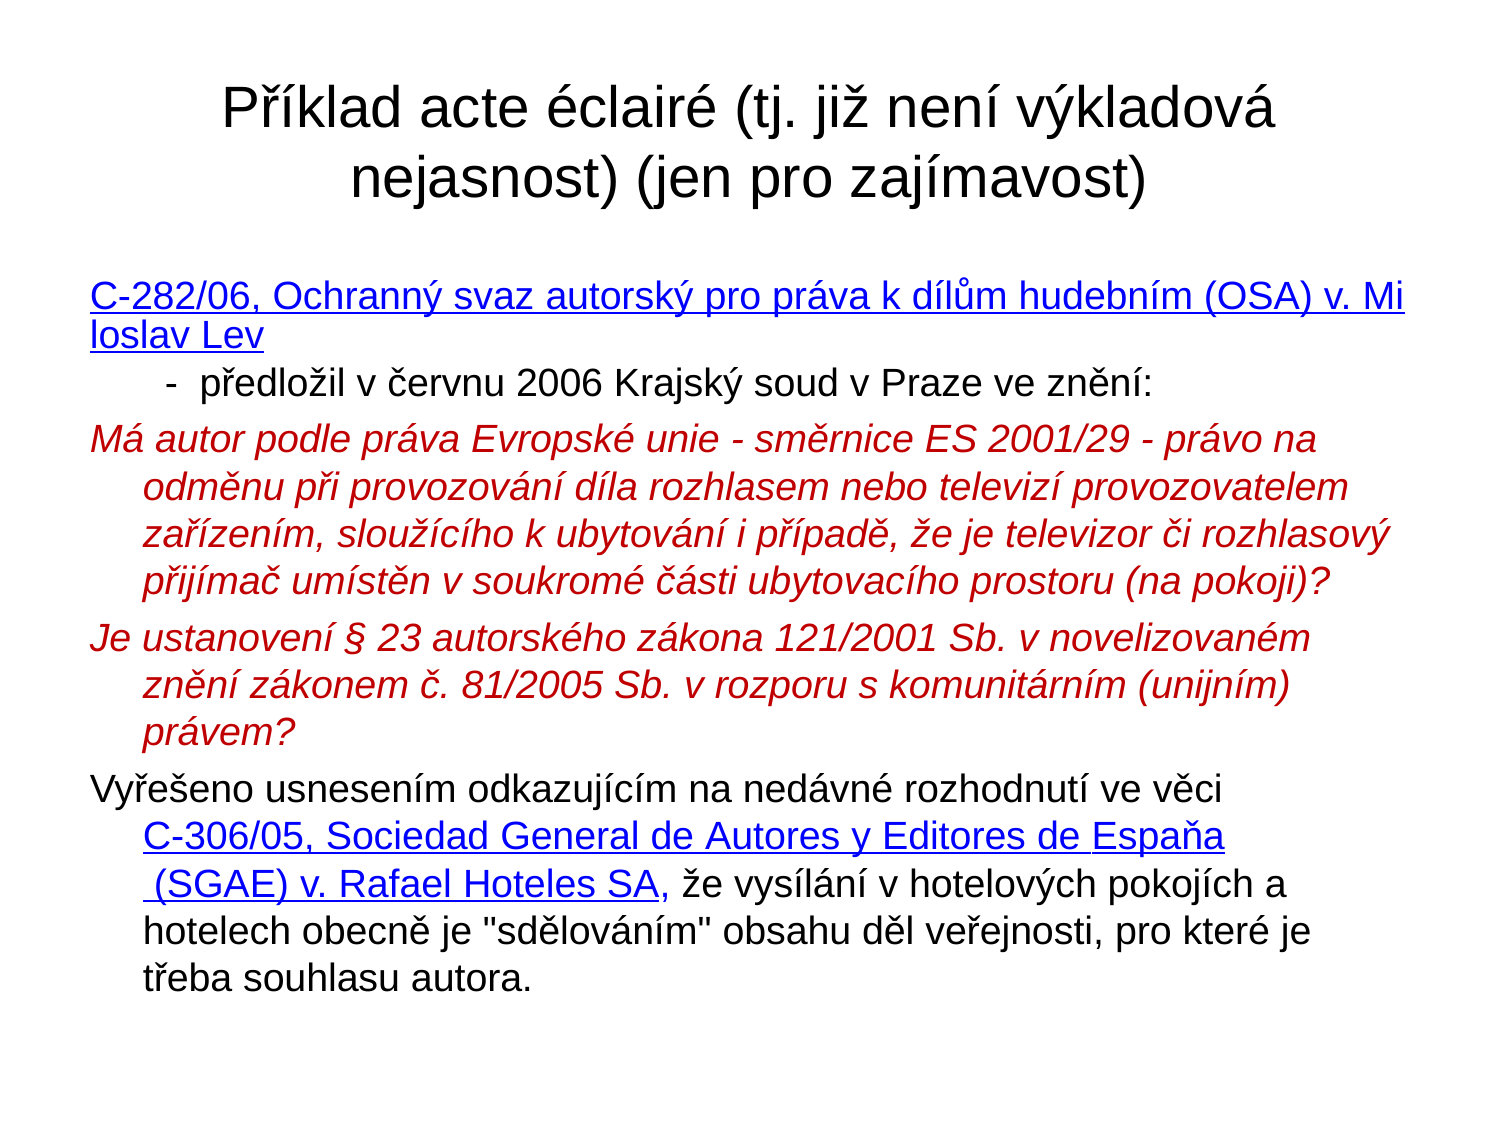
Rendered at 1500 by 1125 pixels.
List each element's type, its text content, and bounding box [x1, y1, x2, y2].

title Příklad acte éclairé (tj. již není výkladová nejasnost) (jen pro zajímavost) [75, 21, 1425, 257]
list C-282/06, Ochranný svaz autorský pro práva k dílům hudebním (OSA) v. Miloslav Lev - předložil v červnu 2006 Krajský soud v Praze ve znění: Má autor podle práva Evropské unie - směrnice ES 2001/29 - právo na odměnu při provozování díla rozhlasem nebo televizí provozovatelem zařízením, sloužícího k ubytování i případě, že je televizor či rozhlasový přijímač umístěn v soukromé části ubytovacího prostoru (na pokoji)? Je ustanovení § 23 autorského zákona 121/2001 Sb. v novelizovaném znění zákonem č. 81/2005 Sb. v rozporu s komunitárním (unijním) právem? Vyřešeno usnesením odkazujícím na nedávné rozhodnutí ve věci C-306/05, Sociedad General de Autores y Editores de Espaňa (SGAE) v. Rafael Hoteles SA, že vysílání v hotelových pokojích a hotelech obecně je "sdělováním" obsahu děl veřejnosti, pro které je třeba souhlasu autora. [75, 262, 1425, 1005]
